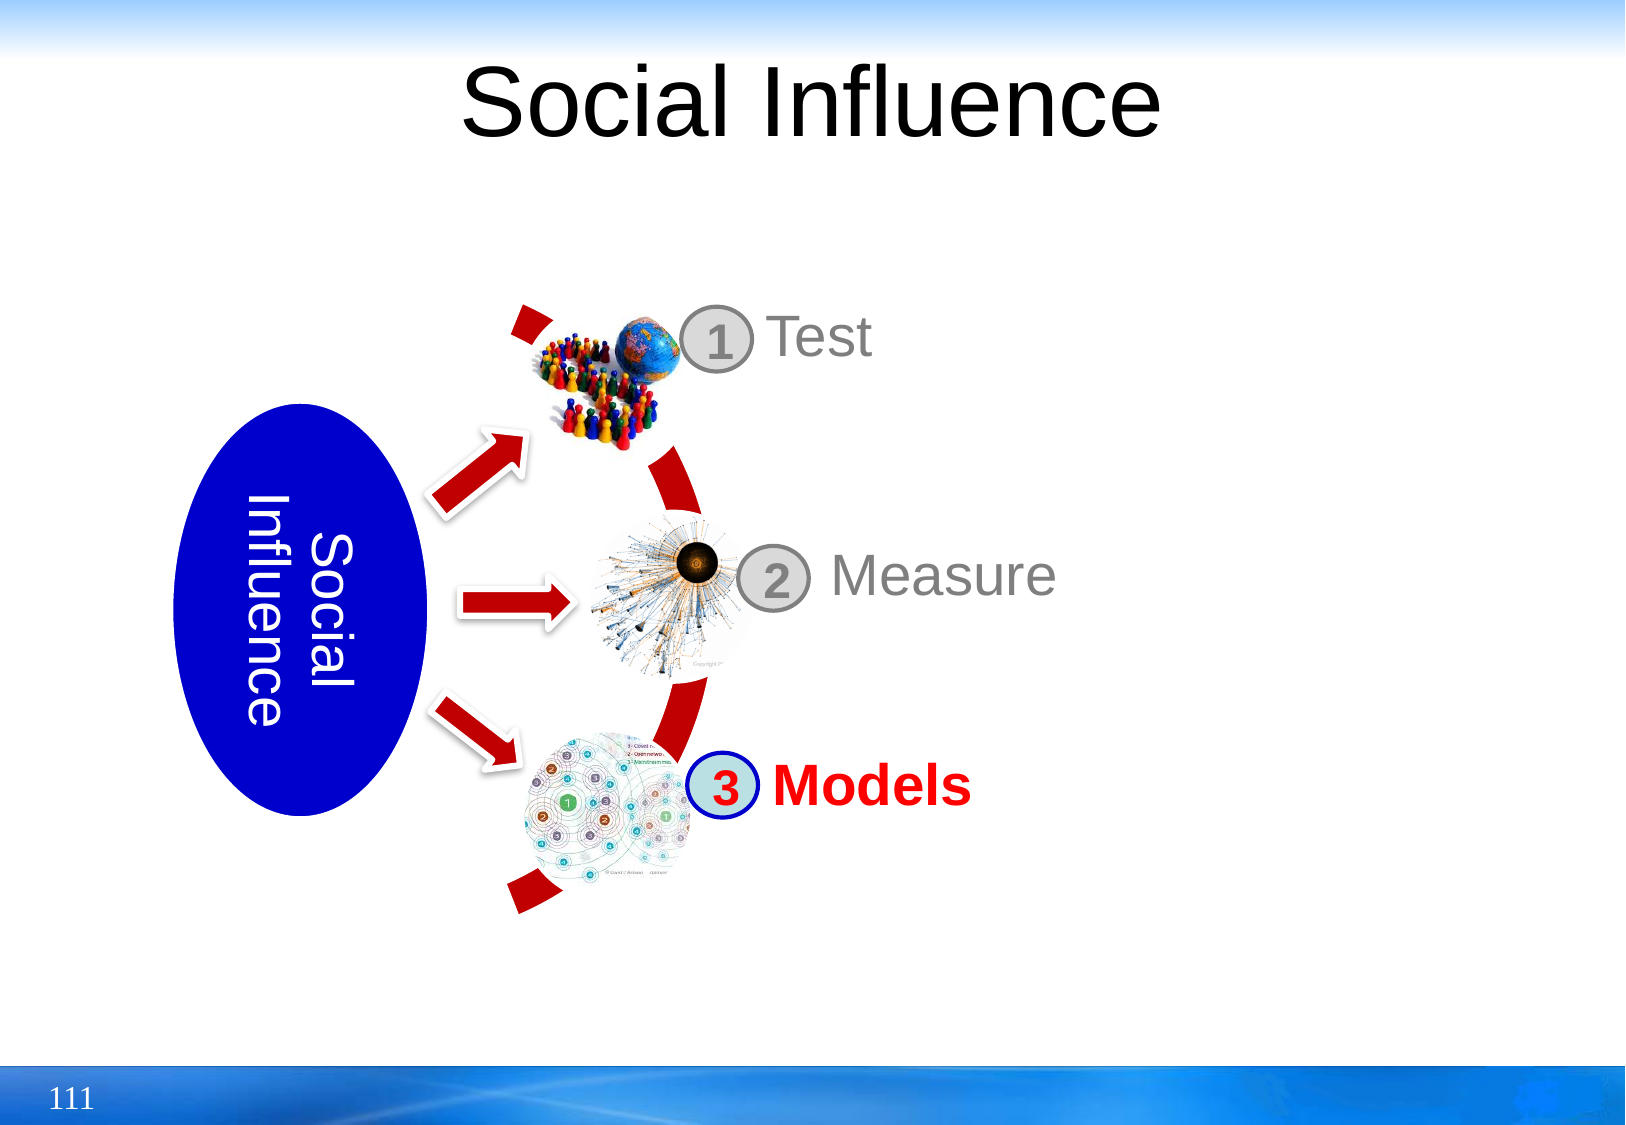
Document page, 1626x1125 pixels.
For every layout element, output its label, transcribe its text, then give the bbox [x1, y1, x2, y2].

picture [0, 1066, 1625, 1125]
title Social Influence [44, 30, 1581, 162]
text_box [0, 274, 1078, 942]
